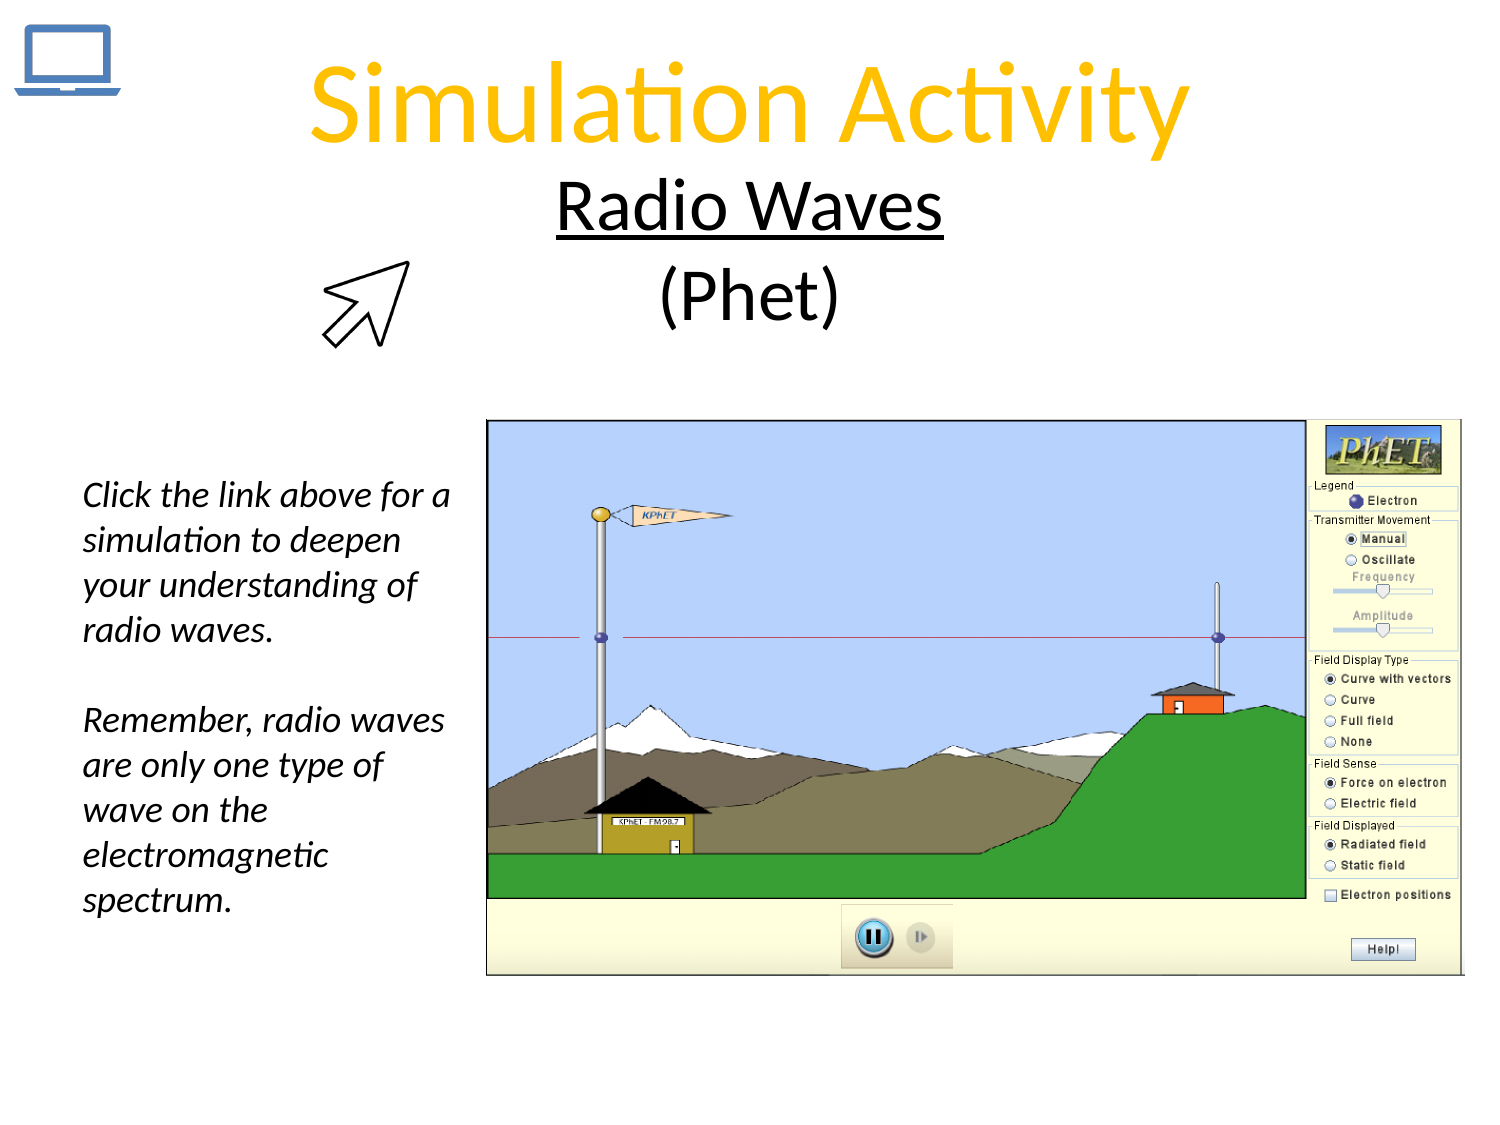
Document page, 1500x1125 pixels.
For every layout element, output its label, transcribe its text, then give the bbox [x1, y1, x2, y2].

text_box Simulation Activity [290, 18, 1210, 174]
text_box [7, 0, 128, 121]
picture [485, 419, 1465, 976]
text_box Click the link above for a simulation to deepen your understanding of radio waves. Remember, radio waves are only one type of wave on the electromagnetic spectrum. [67, 462, 480, 928]
text_box Radio Waves (Phet) [372, 147, 1128, 343]
picture [289, 229, 441, 381]
